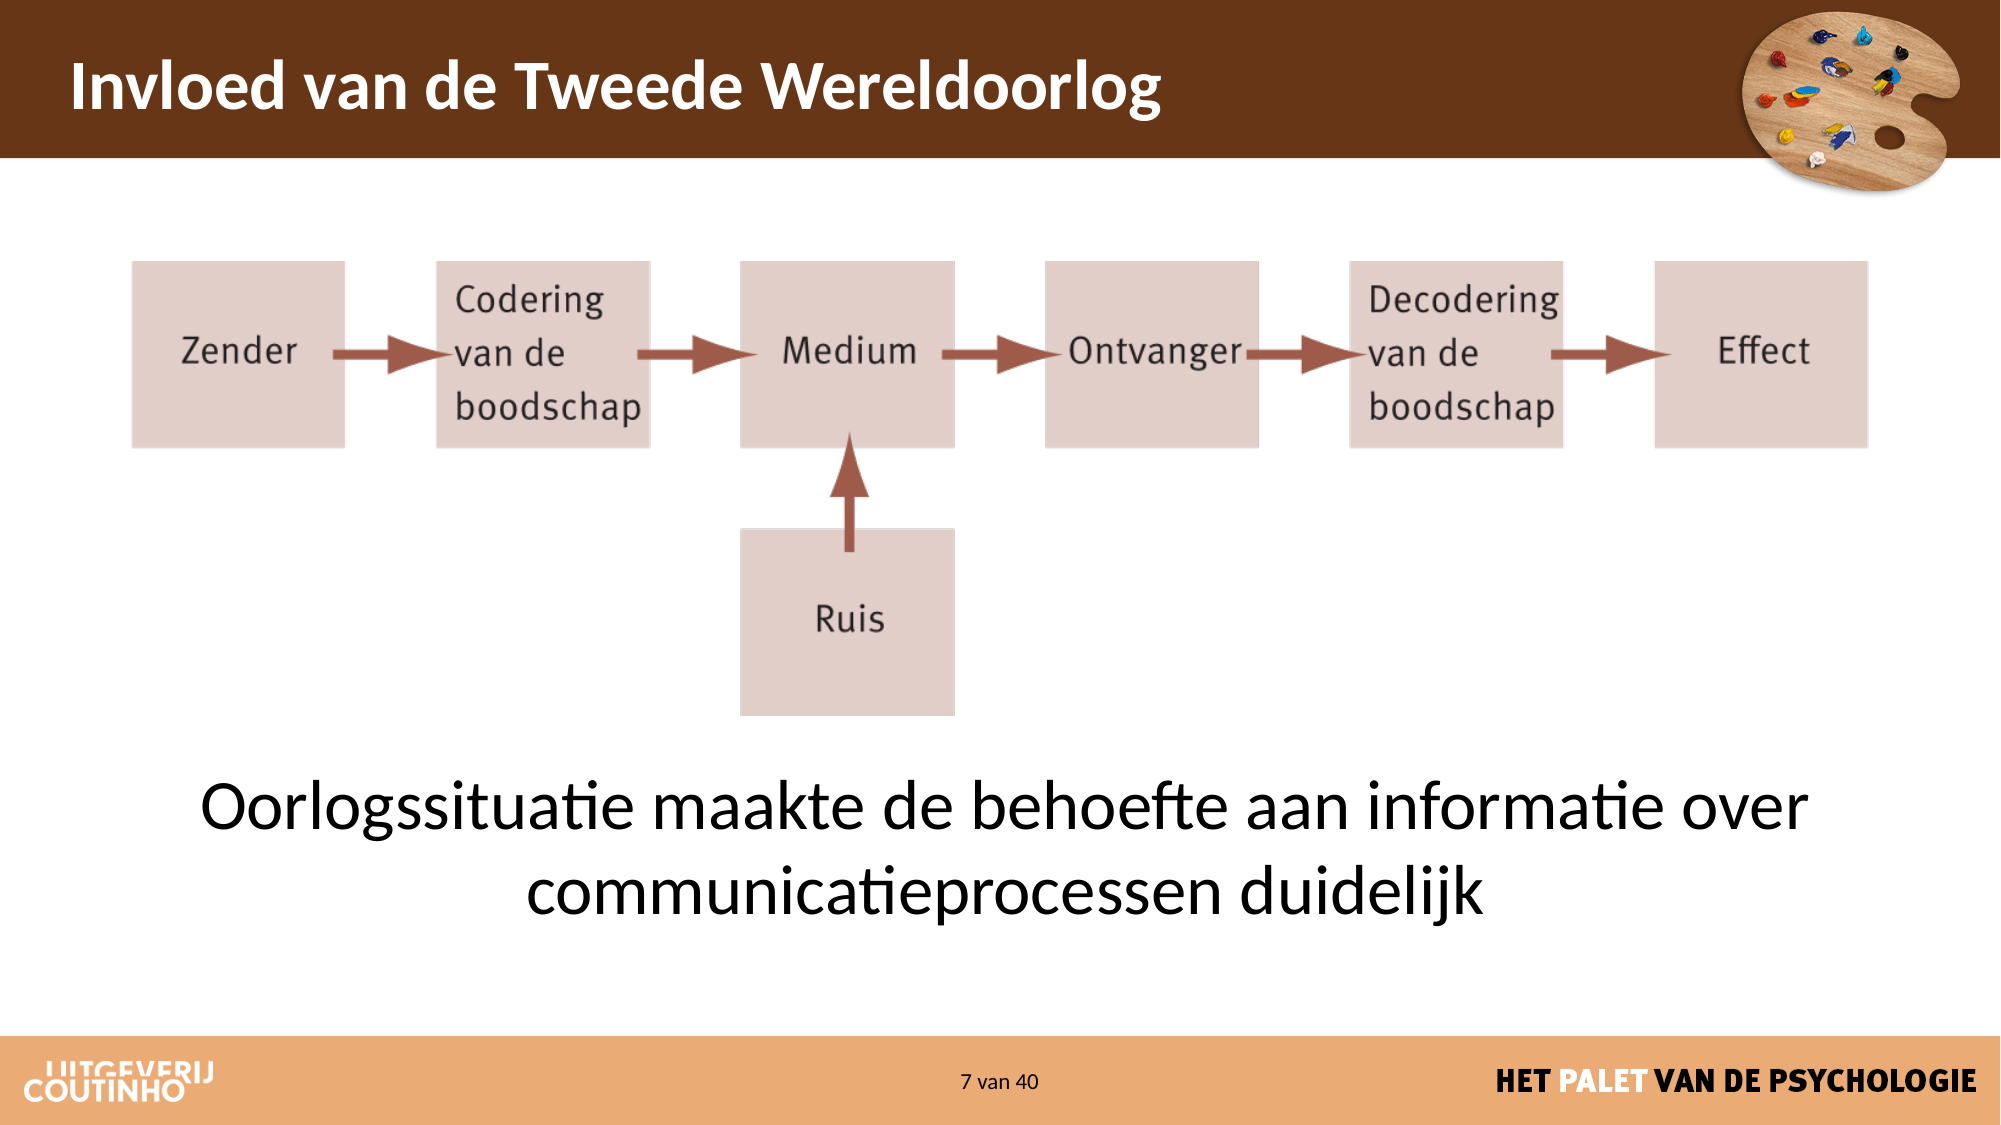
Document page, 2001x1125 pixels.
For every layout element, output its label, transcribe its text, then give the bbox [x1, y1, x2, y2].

list Oorlogssituatie maakte de behoefte aan informatie over communicatieprocessen duidelijk [55, 751, 1957, 988]
title Invloed van de Tweede Wereldoorlog [55, 31, 1721, 138]
picture [0, 0, 2001, 1125]
